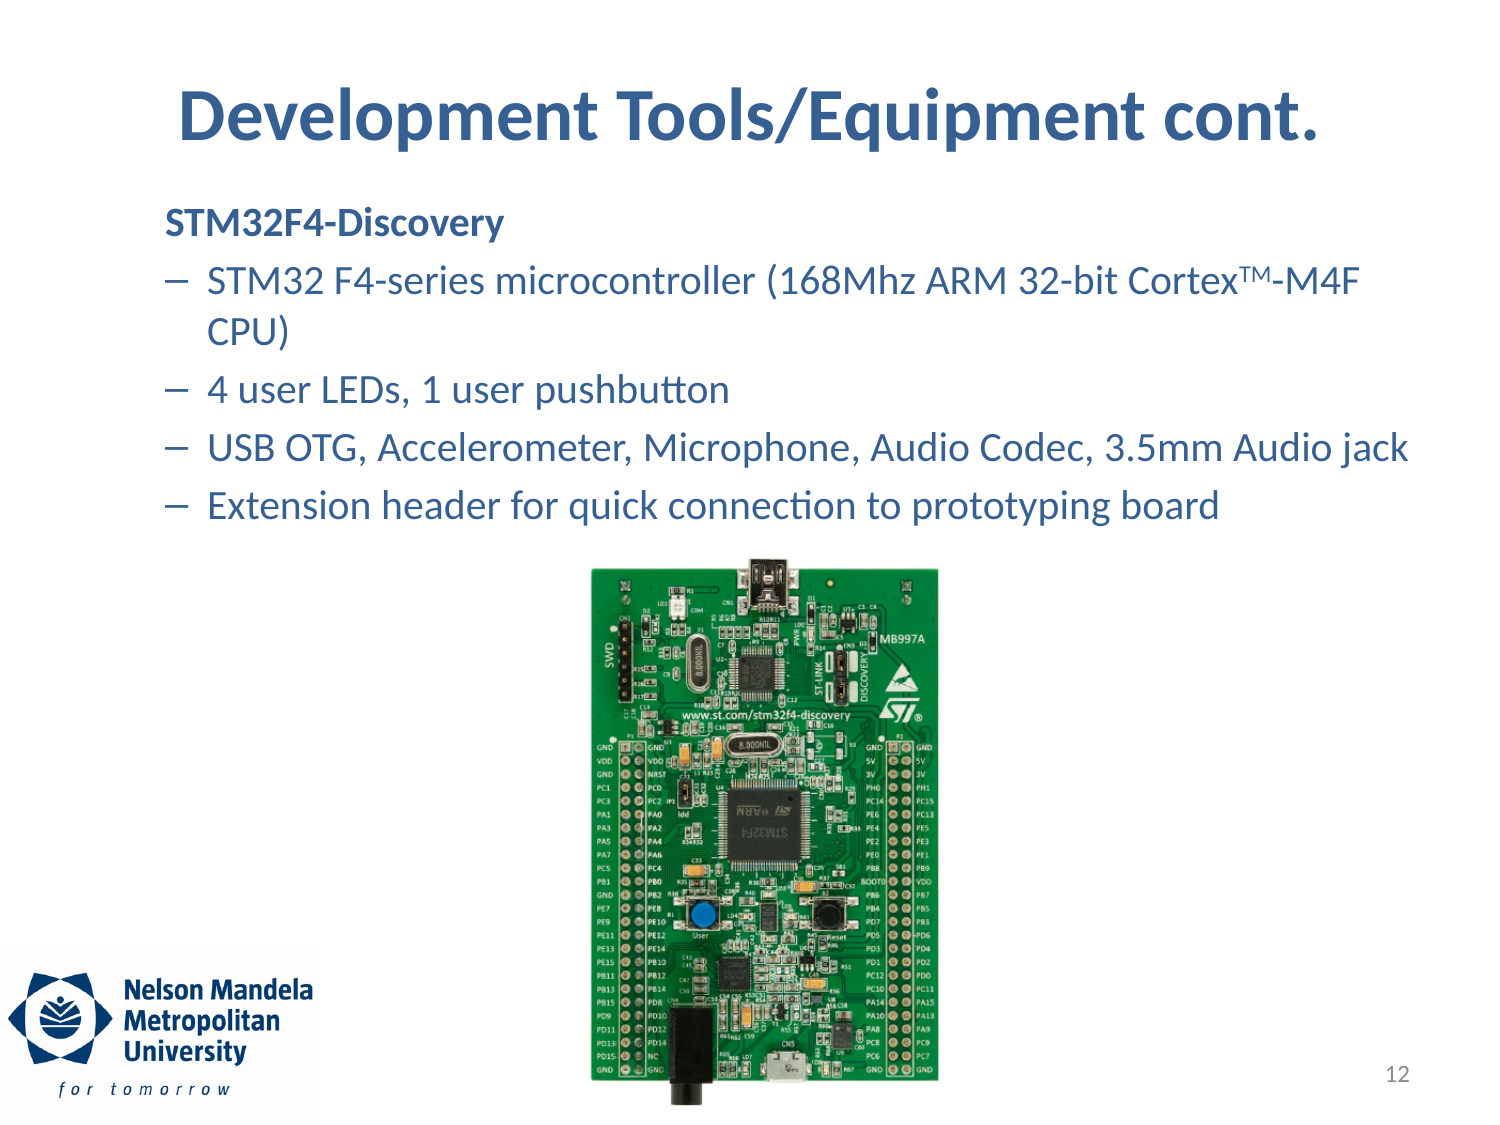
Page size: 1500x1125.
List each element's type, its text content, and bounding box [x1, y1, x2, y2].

title Development Tools/Equipment cont. [74, 44, 1426, 176]
list STM32F4-Discovery STM32 F4-series microcontroller (168Mhz ARM 32-bit CortexTM-M4F CPU) 4 user LEDs, 1 user pushbutton USB OTG, Accelerometer, Microphone, Audio Codec, 3.5mm Audio jack Extension header for quick connection to prototyping board [74, 187, 1426, 1006]
slide_number 12 [1074, 1042, 1425, 1103]
picture [0, 949, 319, 1125]
picture [577, 544, 952, 1118]
